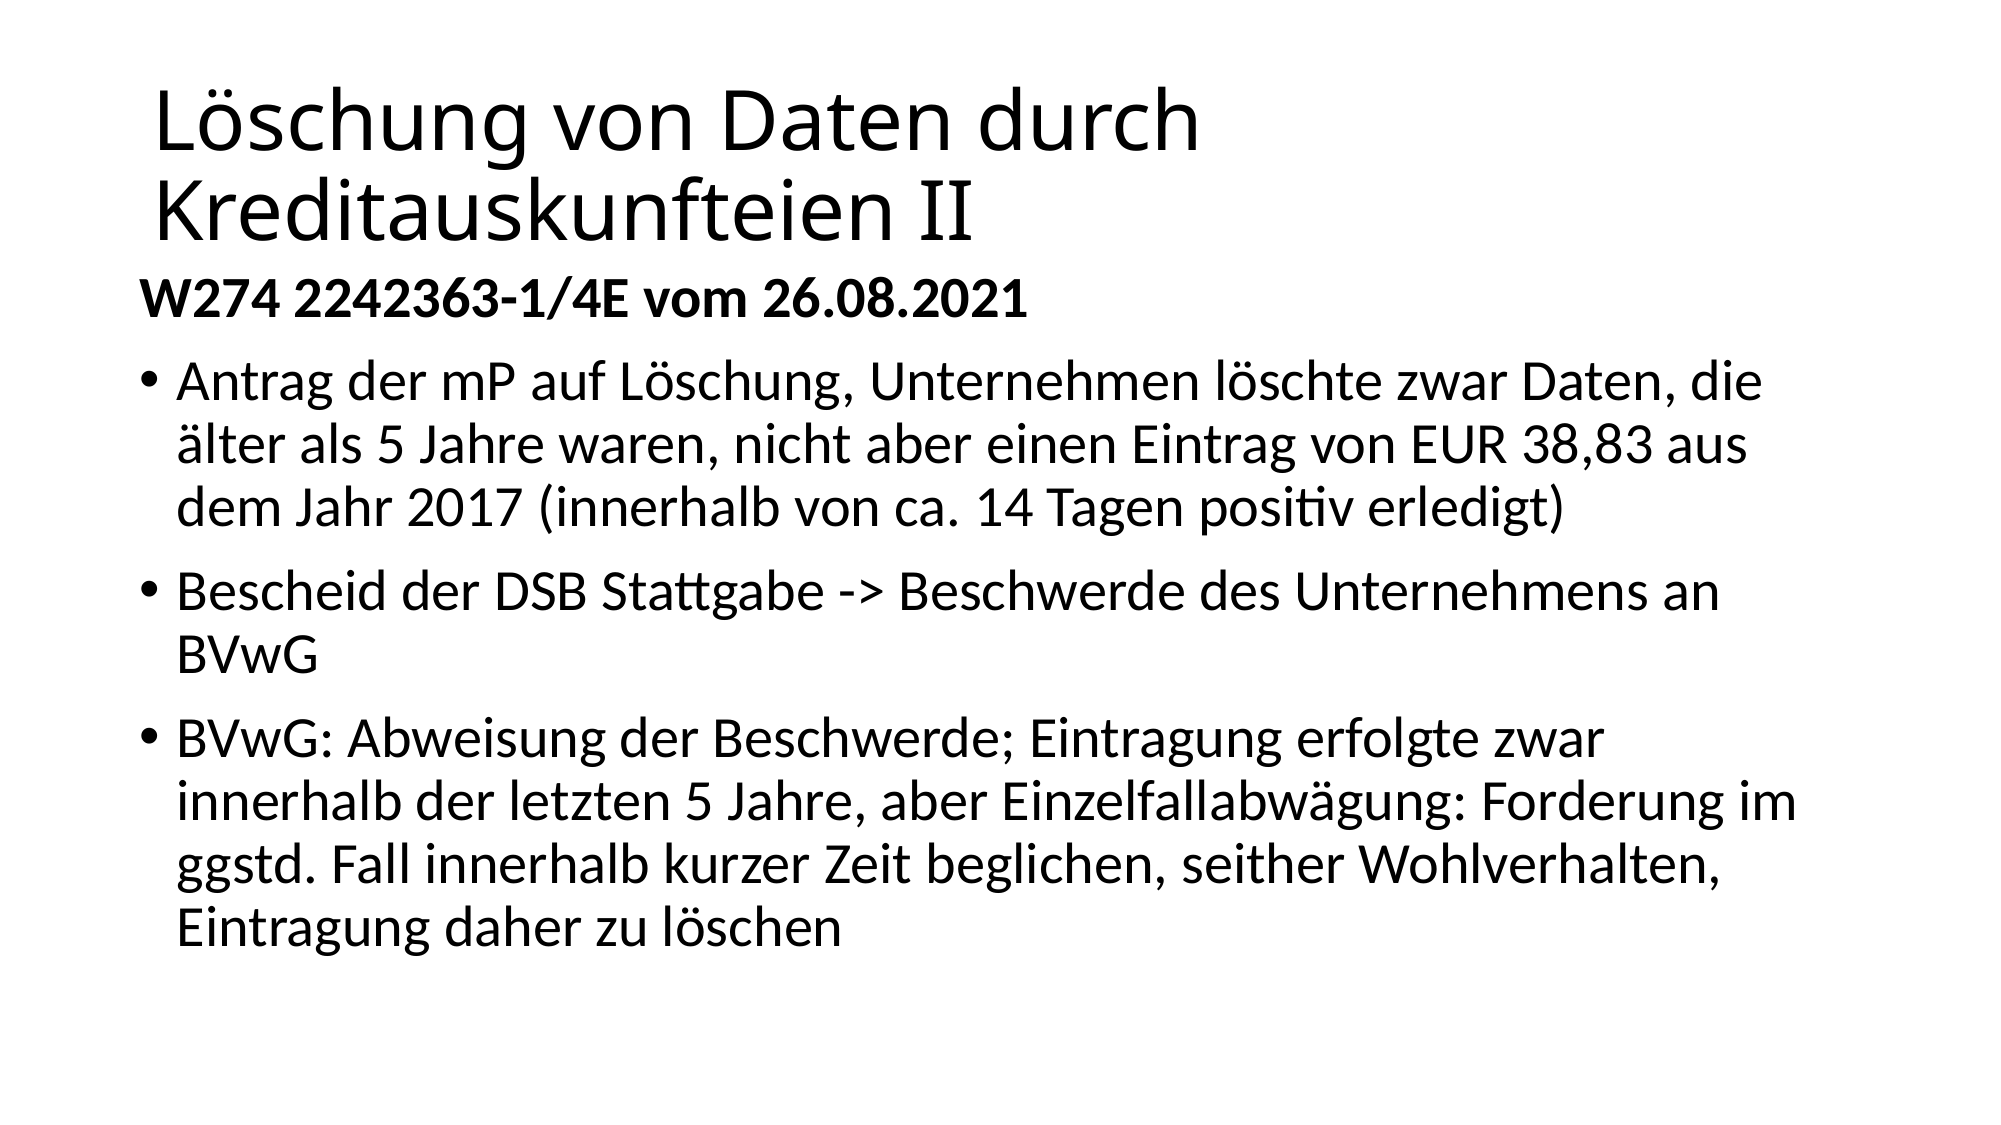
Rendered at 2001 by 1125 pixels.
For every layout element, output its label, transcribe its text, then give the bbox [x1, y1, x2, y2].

list W274 2242363-1/4E vom 26.08.2021 Antrag der mP auf Löschung, Unternehmen löschte zwar Daten, die älter als 5 Jahre waren, nicht aber einen Eintrag von EUR 38,83 aus dem Jahr 2017 (innerhalb von ca. 14 Tagen positiv erledigt) Bescheid der DSB Stattgabe -> Beschwerde des Unternehmens an BVwG BVwG: Abweisung der Beschwerde; Eintragung erfolgte zwar innerhalb der letzten 5 Jahre, aber Einzelfallabwägung: Forderung im ggstd. Fall innerhalb kurzer Zeit beglichen, seither Wohlverhalten, Eintragung daher zu löschen [124, 259, 1850, 1007]
title Löschung von Daten durch Kreditauskunfteien II [137, 59, 1863, 278]
